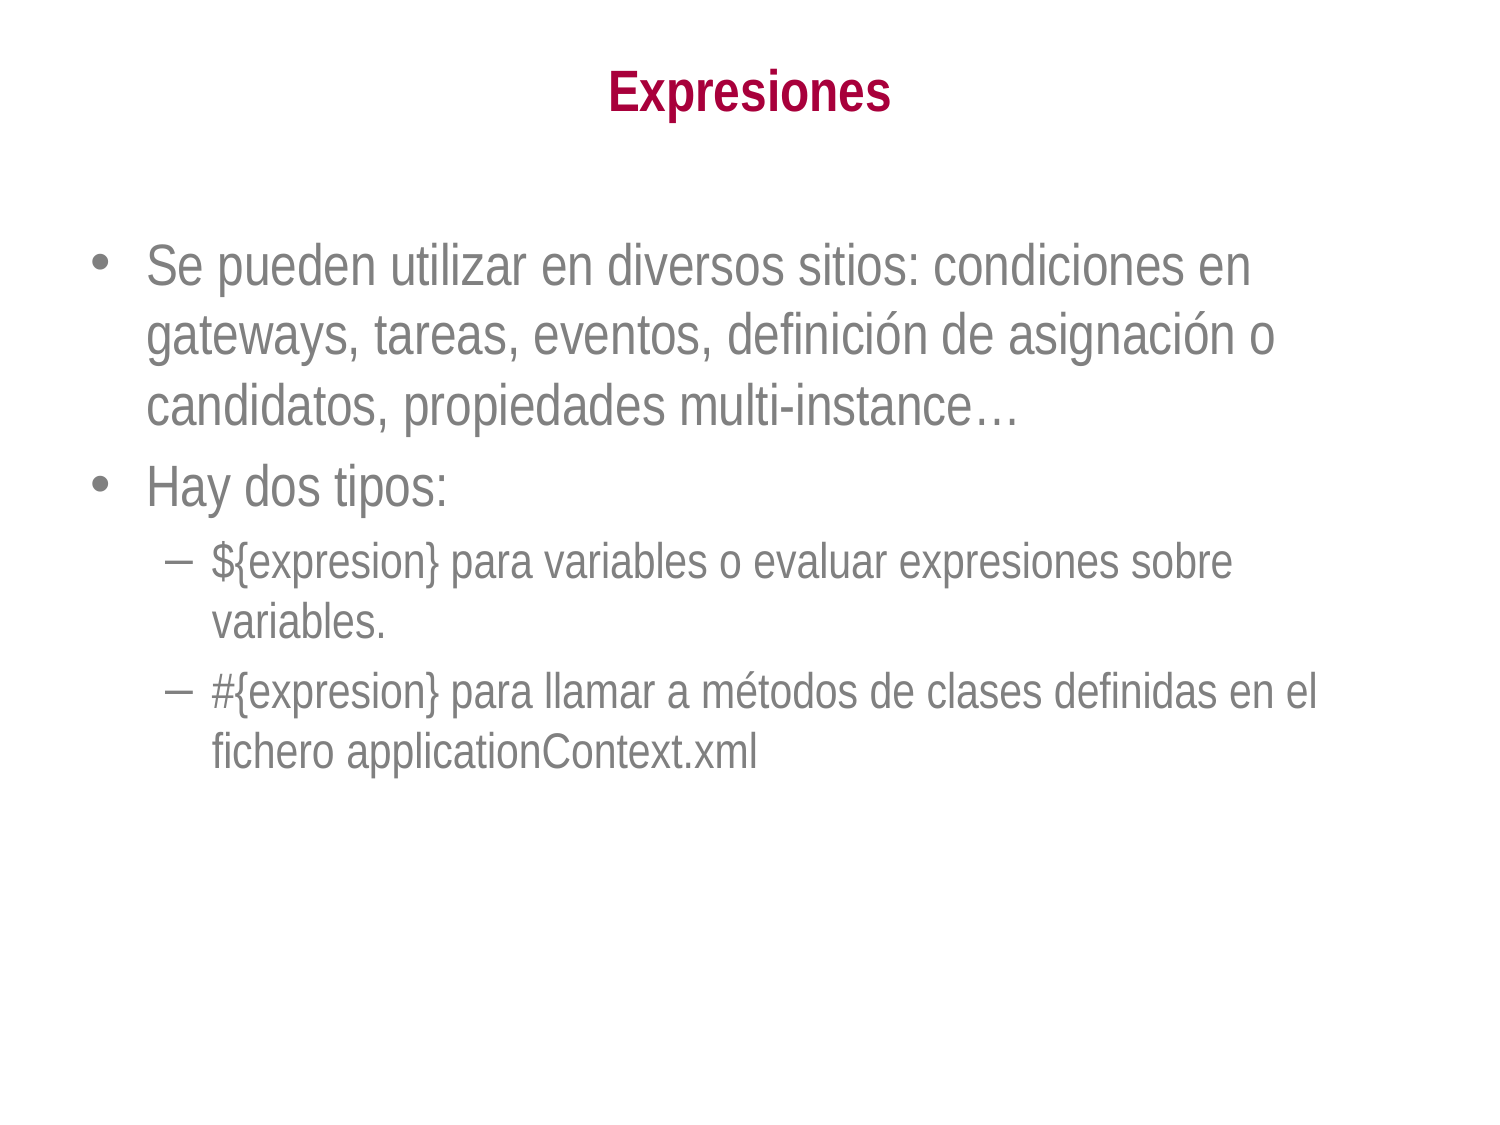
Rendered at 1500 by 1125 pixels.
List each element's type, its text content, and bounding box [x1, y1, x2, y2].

title Expresiones [75, 45, 1425, 131]
list Se pueden utilizar en diversos sitios: condiciones en gateways, tareas, eventos, definición de asignación o candidatos, propiedades multi-instance… Hay dos tipos: ${expresion} para variables o evaluar expresiones sobre variables. #{expresion} para llamar a métodos de clases definidas en el fichero applicationContext.xml [75, 219, 1425, 962]
